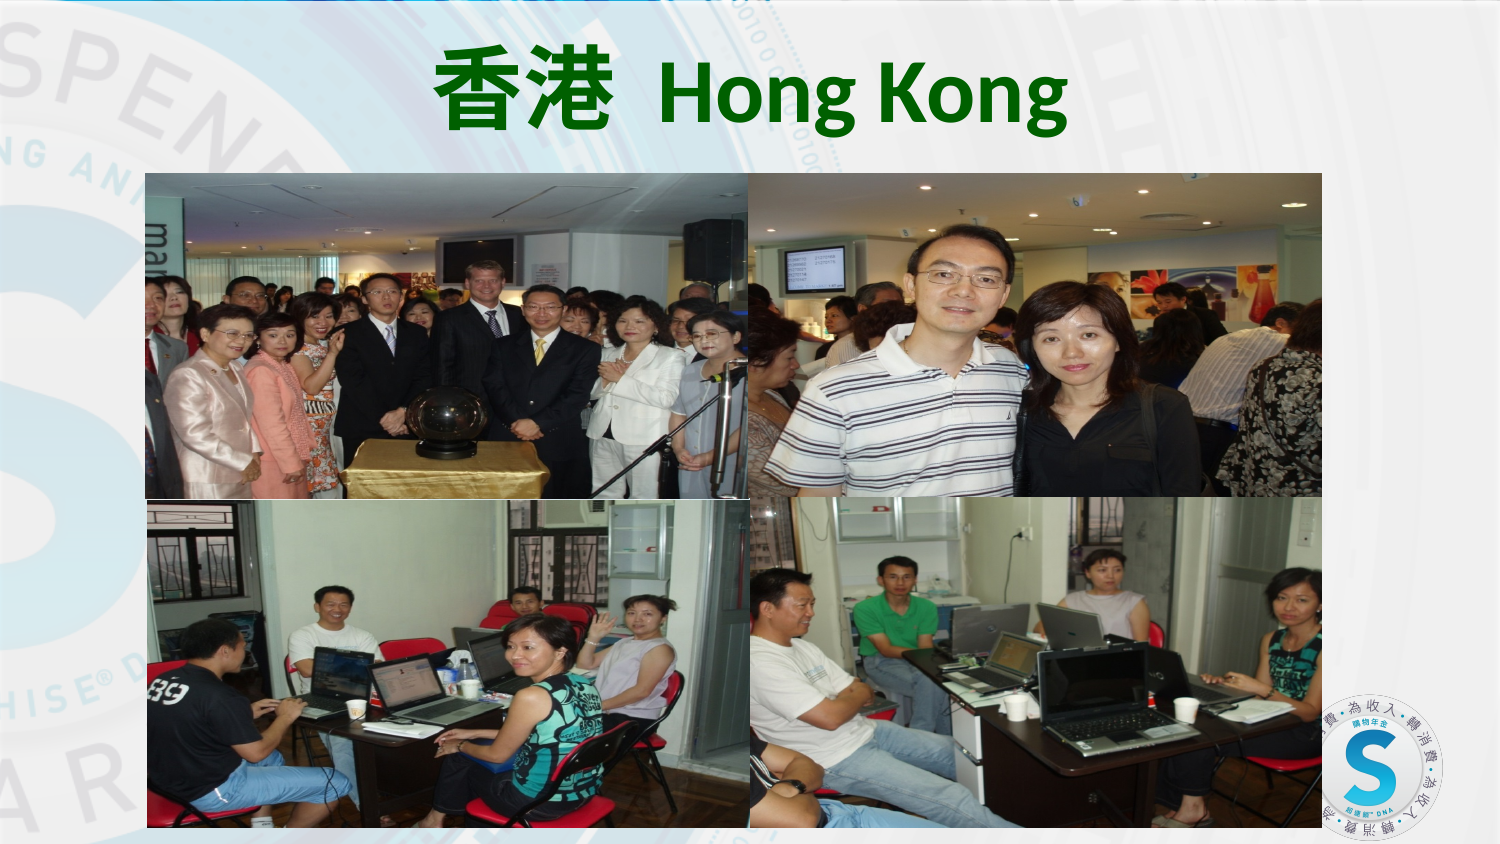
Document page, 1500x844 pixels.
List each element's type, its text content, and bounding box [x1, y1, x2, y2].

title 香港 Hong Kong [75, 23, 1426, 164]
picture [147, 173, 1479, 844]
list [145, 173, 746, 499]
